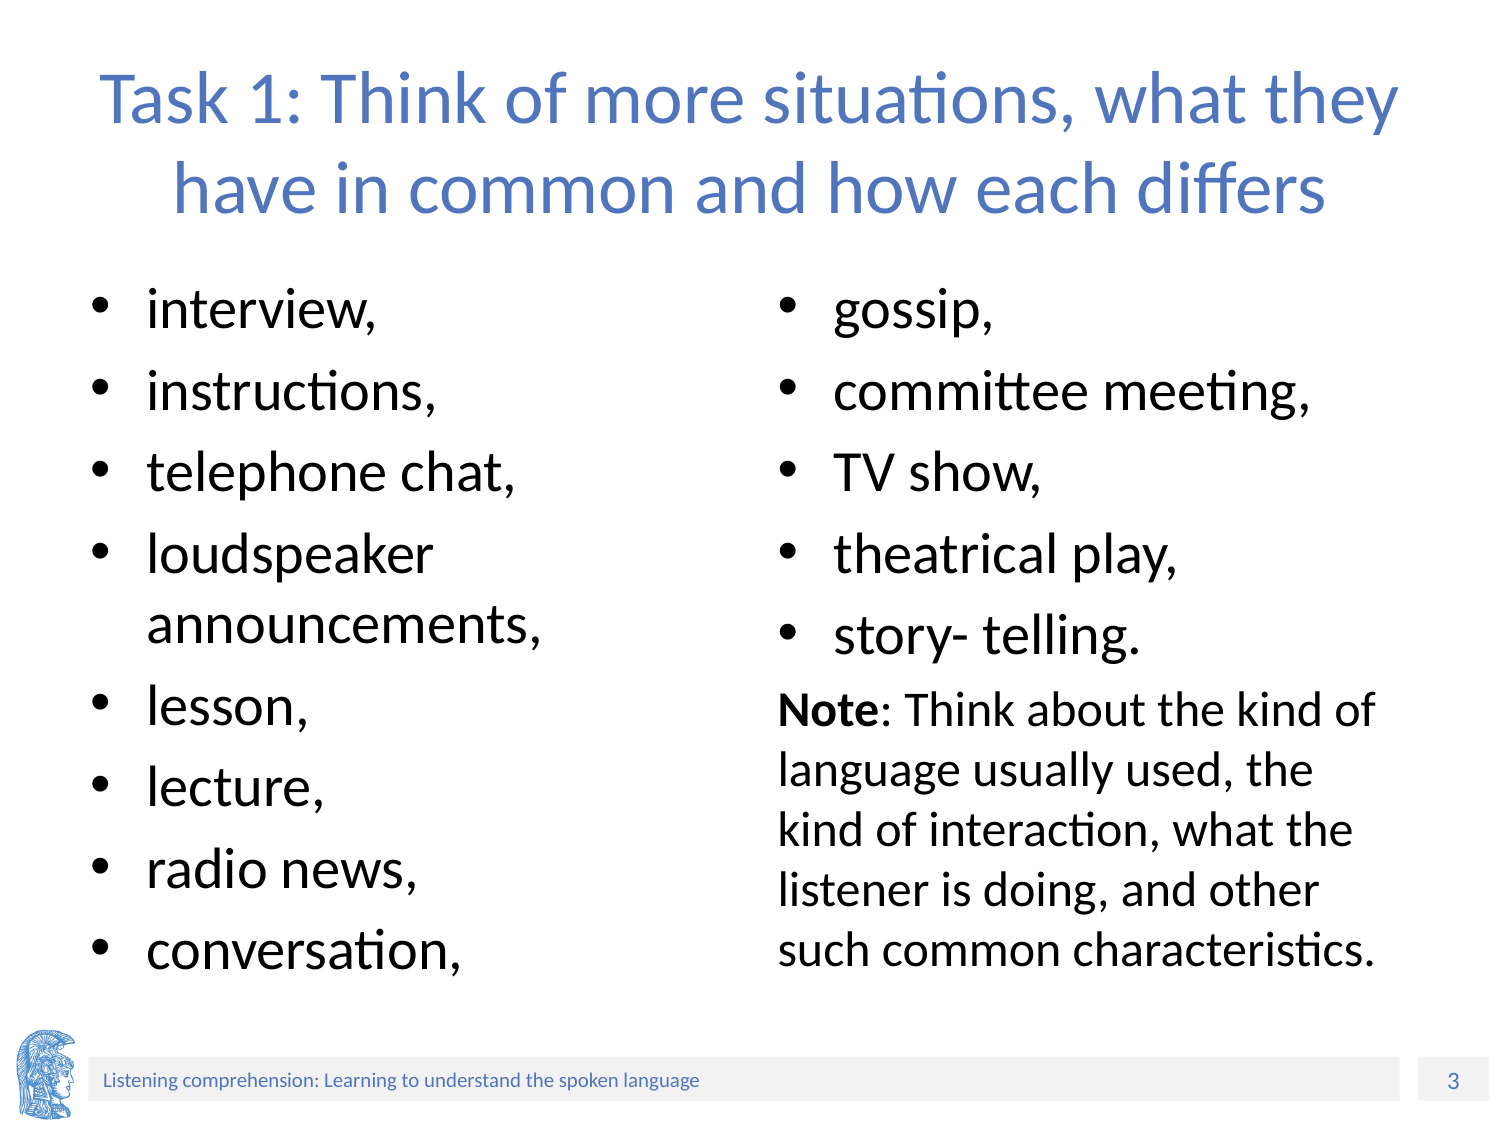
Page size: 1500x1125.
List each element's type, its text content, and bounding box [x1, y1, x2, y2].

picture [9, 1026, 81, 1120]
list interview, instructions, telephone chat, loudspeaker announcements, lesson, lecture, radio news, conversation, [75, 262, 738, 1005]
list gossip, committee meeting, TV show, theatrical play, story- telling. Note: Think about the kind of language usually used, the kind of interaction, what the listener is doing, and other such common characteristics. [762, 262, 1425, 1005]
title Task 1: Think of more situations, what they have in common and how each differs [75, 45, 1425, 233]
